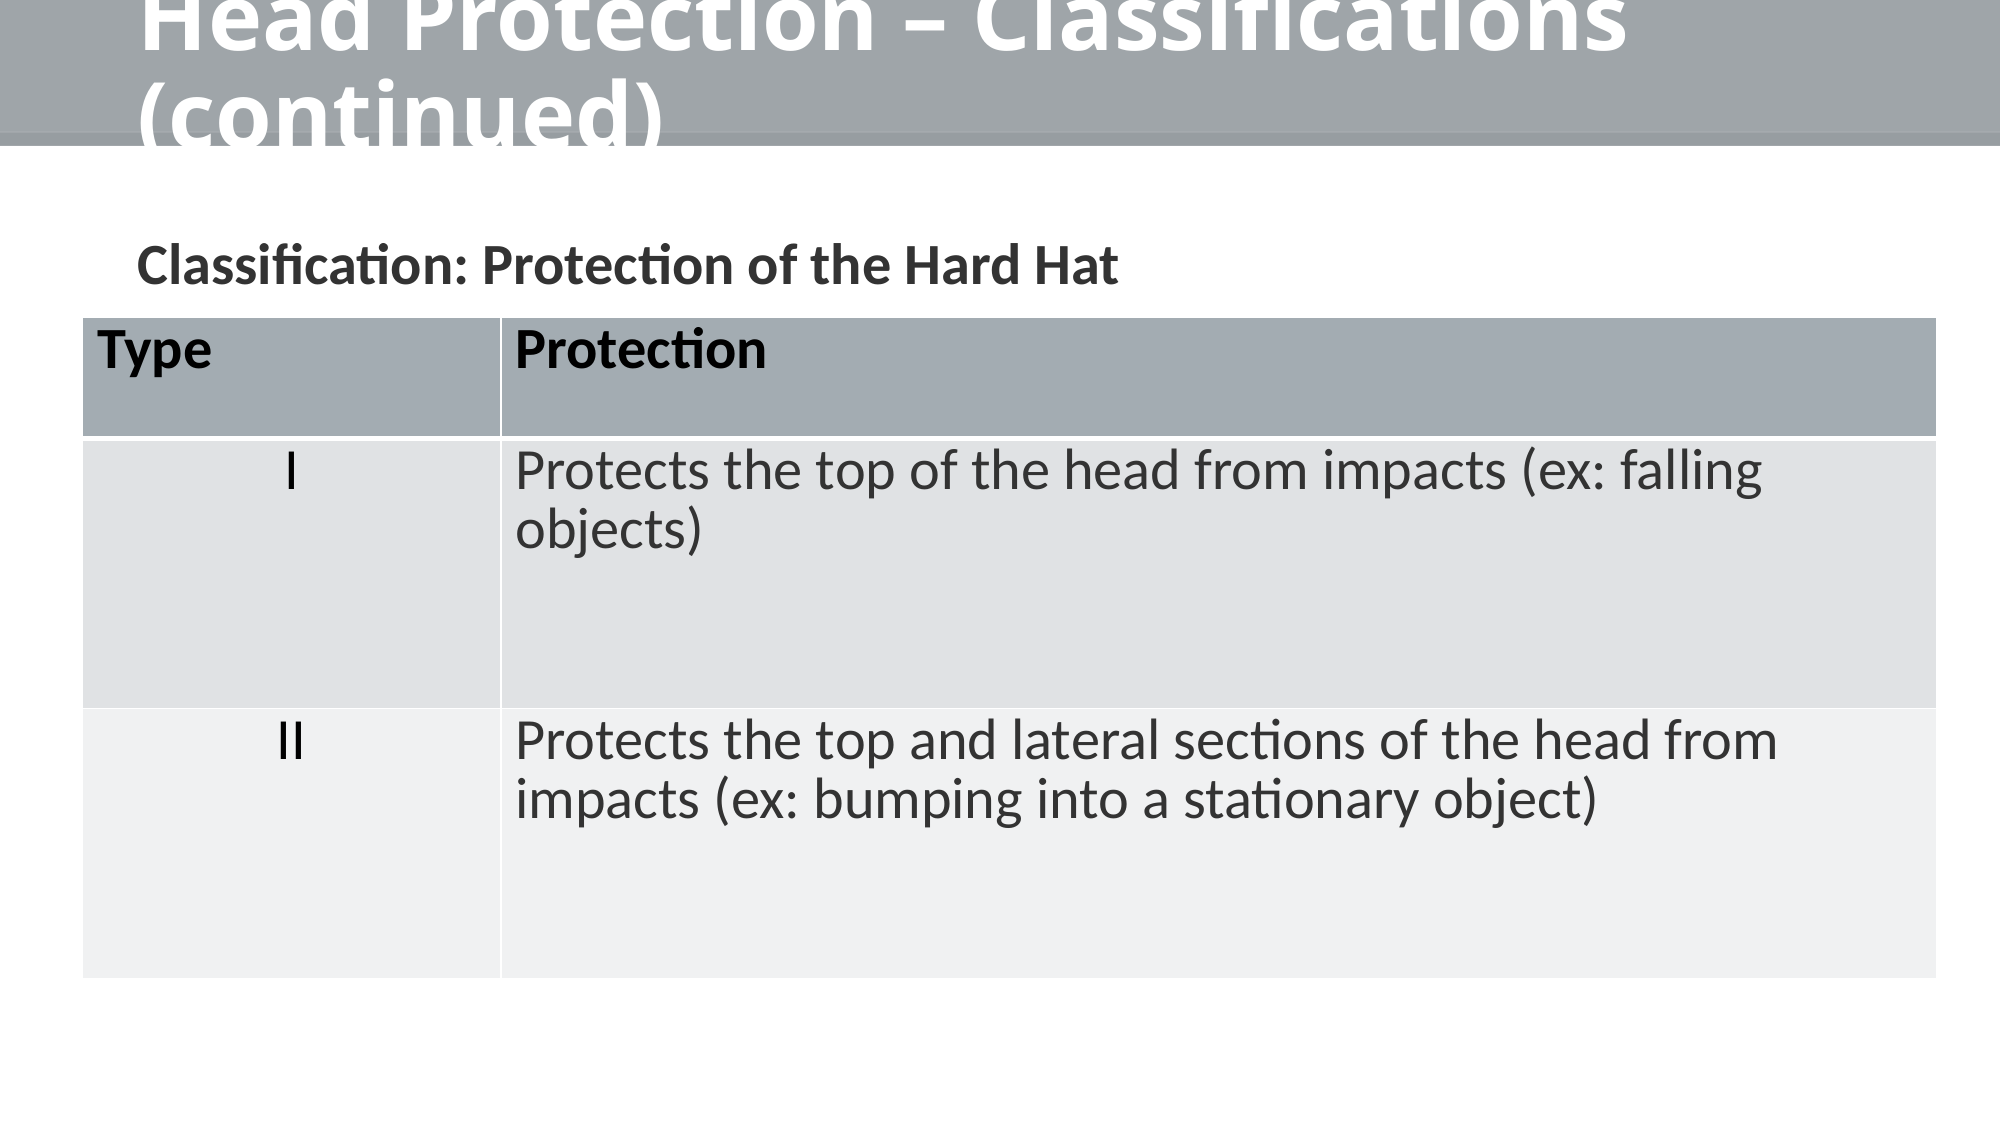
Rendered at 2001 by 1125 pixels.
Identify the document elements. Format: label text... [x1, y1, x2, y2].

table_header Type [83, 318, 500, 436]
title Head Protection – Classifications (continued) [122, 12, 1882, 128]
table_cell Protects the top and lateral sections of the head from impacts (ex: bumping into a stationary object) [502, 709, 1936, 978]
table_cell II [83, 709, 500, 978]
table_header Protection [502, 318, 1936, 436]
table_cell Protects the top of the head from impacts (ex: falling objects) [502, 441, 1936, 708]
table_cell I [83, 441, 500, 708]
list Classification: Protection of the Hard Hat [122, 227, 1869, 316]
